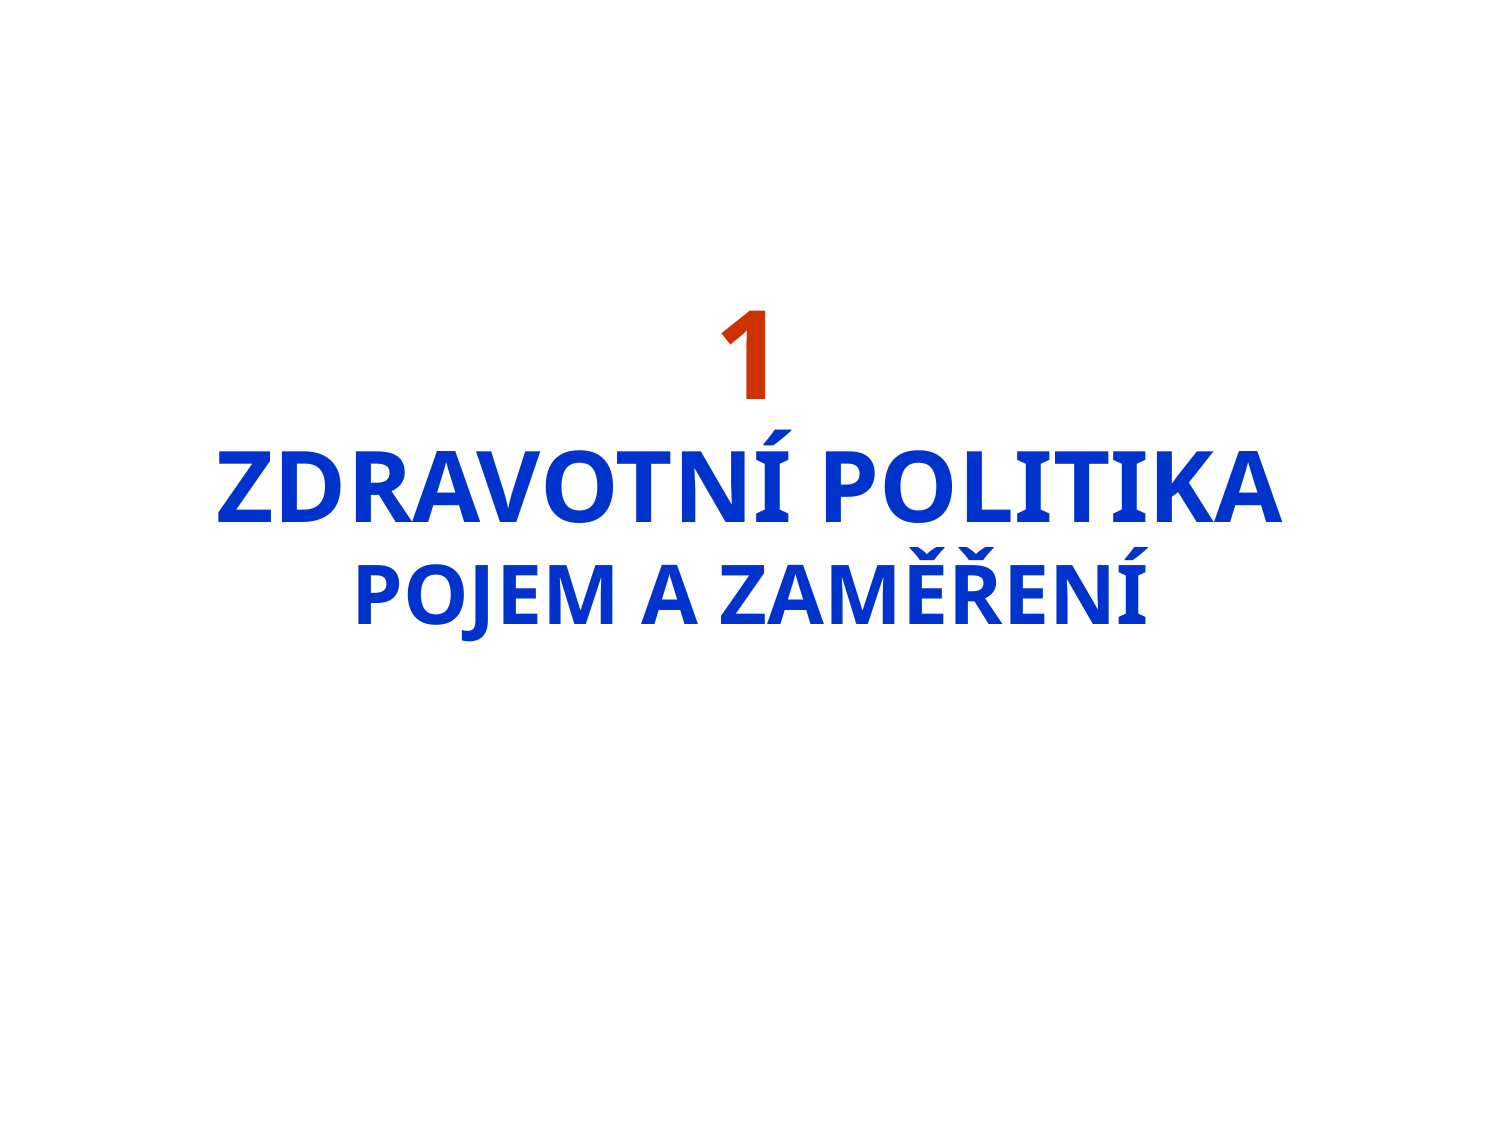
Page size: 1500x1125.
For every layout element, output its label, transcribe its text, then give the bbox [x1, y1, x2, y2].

title 1 ZDRAVOTNÍ POLITIKA POJEM A ZAMĚŘENÍ [0, 267, 1500, 650]
